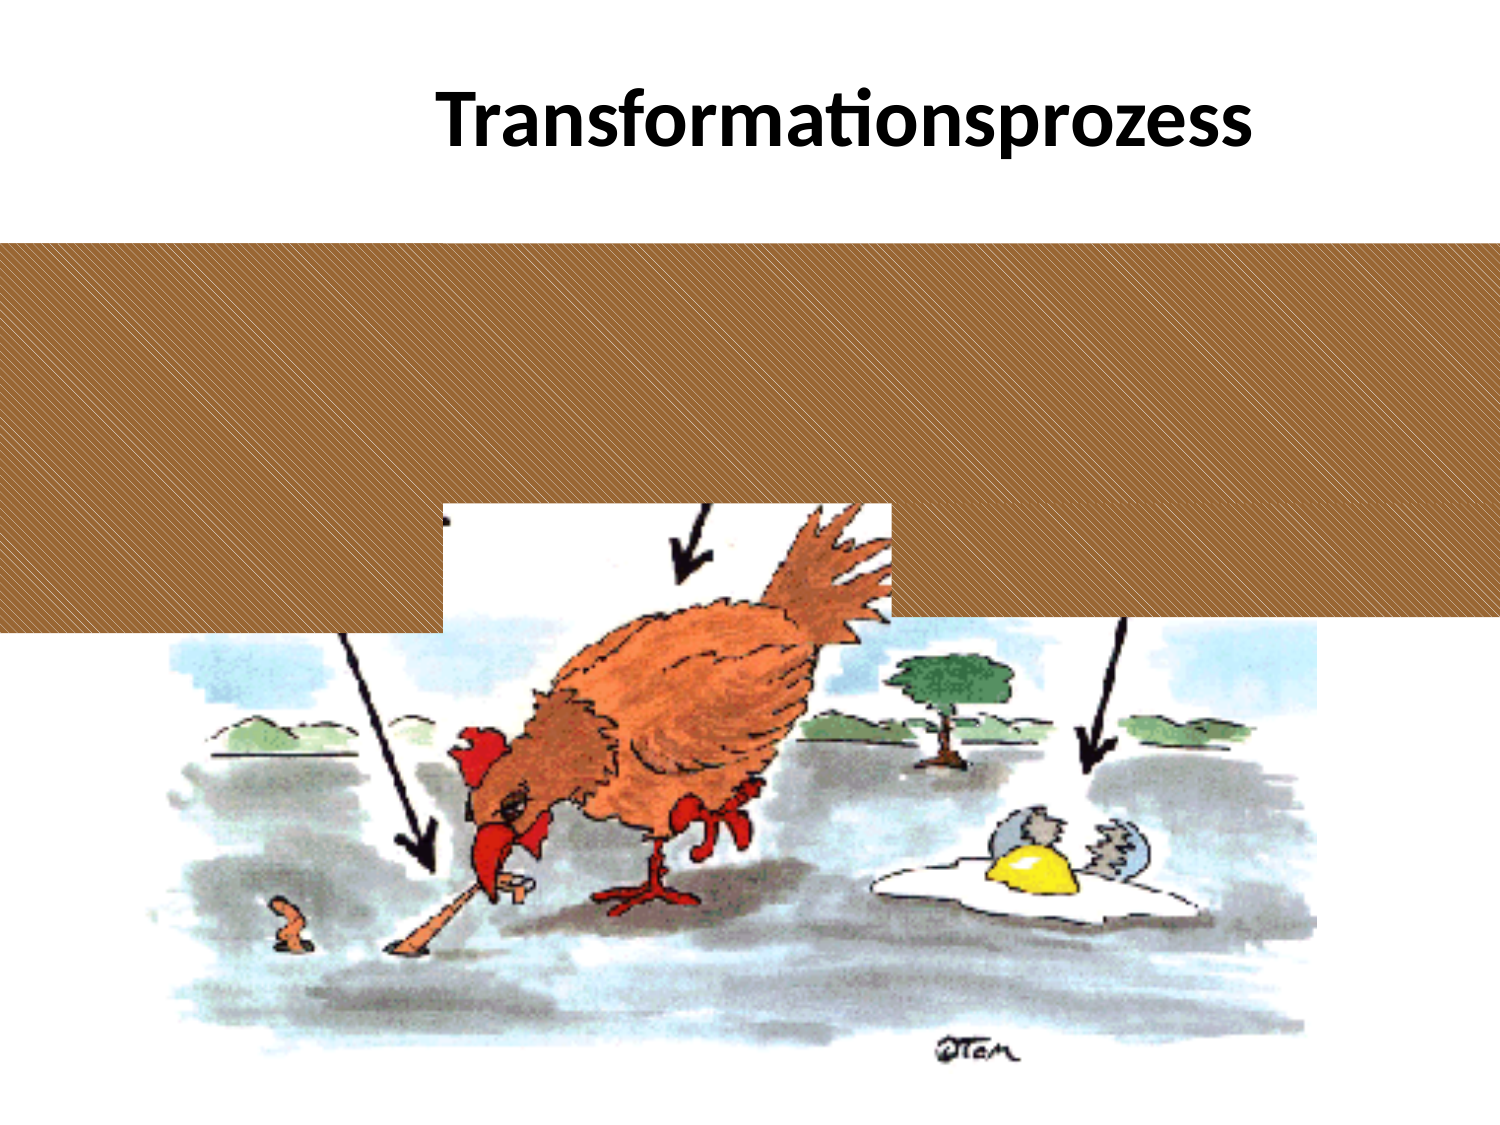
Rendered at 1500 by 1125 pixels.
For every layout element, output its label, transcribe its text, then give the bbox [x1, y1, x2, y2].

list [135, 255, 1318, 1074]
text_box [1323, 504, 1500, 618]
text_box [0, 243, 1500, 504]
title Transformationsprozess [265, 0, 1425, 228]
text_box [0, 504, 130, 634]
